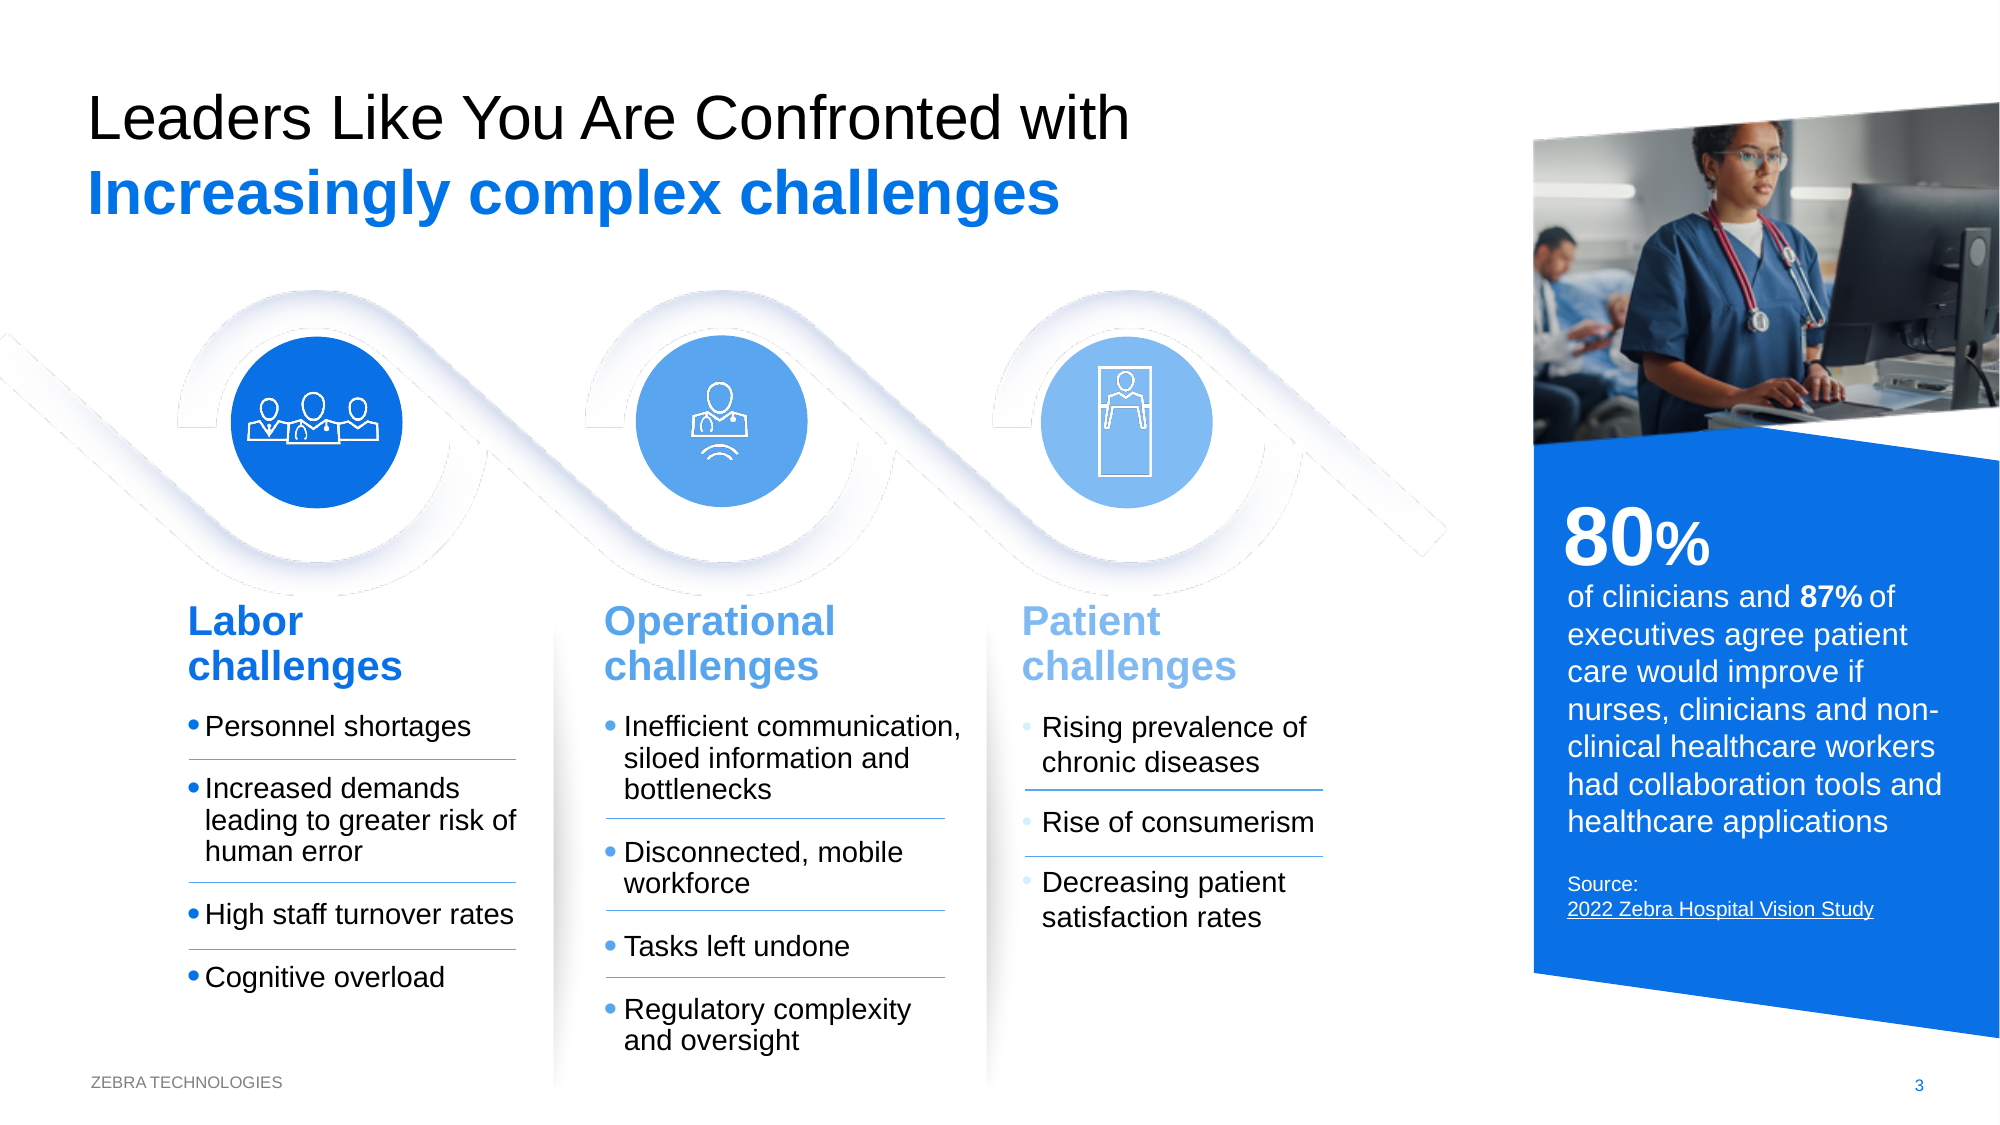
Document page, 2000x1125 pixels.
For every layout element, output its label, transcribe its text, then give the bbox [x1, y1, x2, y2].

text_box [1025, 789, 1324, 841]
text_box Inefficient communication, siloed information and bottlenecks Disconnected, mobile workforce Tasks left undone Regulatory complexity and oversight [610, 704, 983, 841]
text_box Operational challenges [610, 597, 986, 697]
picture [1533, 102, 2000, 446]
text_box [0, 290, 1448, 597]
text_box of clinicians and 87%of executives agree patient care would improve if nurses, clinicians and non-clinical healthcare workers had collaboration tools and healthcare applications [1552, 569, 1968, 847]
text_box [1532, 394, 2000, 1040]
text_box Labor challenges [172, 597, 517, 697]
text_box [188, 759, 517, 950]
text_box Rising prevalence of chronic diseases Rise of consumerism Decreasing patient satisfaction rates [1043, 900, 1360, 949]
text_box Personnel shortages Increased demands leading to greater risk of human error High staff turnover rates Cognitive overload [169, 696, 519, 1009]
text_box Source: 2022 Zebra Hospital Vision Study [1552, 863, 1968, 928]
text_box Inefficient communication, siloed information and bottlenecks Disconnected, mobile workforce Tasks left undone Regulatory complexity and oversight [610, 900, 983, 1065]
picture [214, 841, 1381, 900]
text_box Patient challenges [1043, 597, 1290, 697]
text_box Rising prevalence of chronic diseases Rise of consumerism Decreasing patient satisfaction rates [1043, 693, 1360, 841]
text_box Leaders Like You Are Confronted with Increasingly complex challenges [87, 76, 1435, 229]
text_box 80% [1548, 474, 1801, 590]
